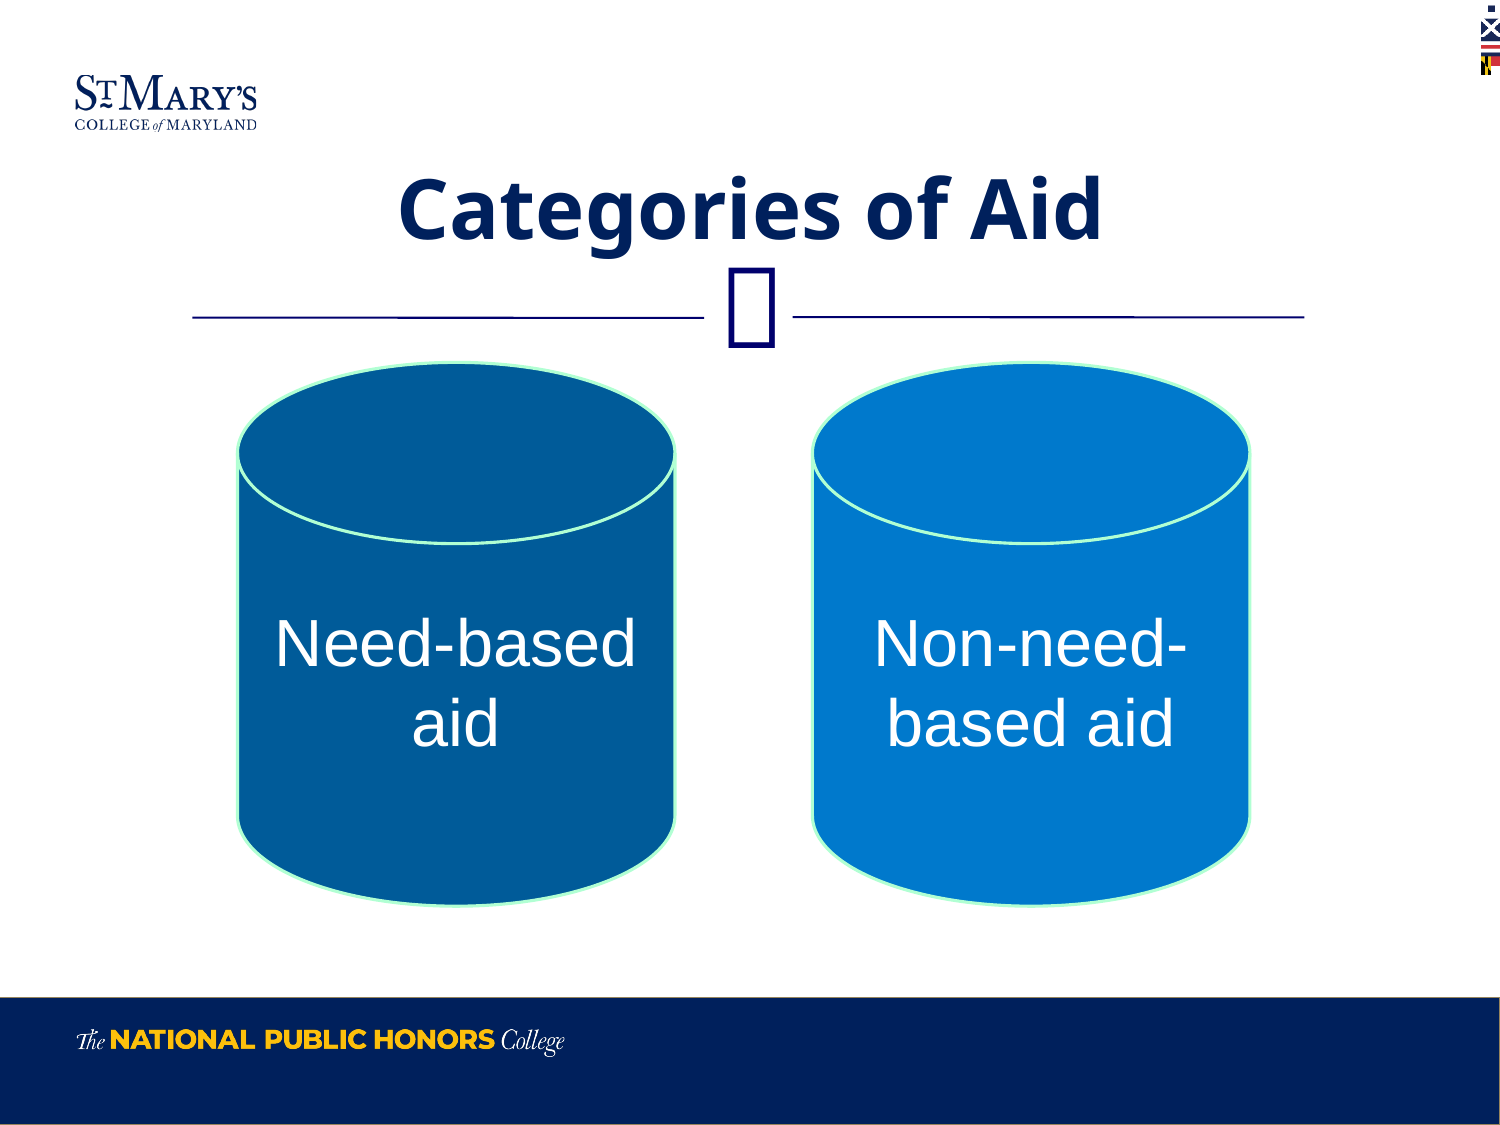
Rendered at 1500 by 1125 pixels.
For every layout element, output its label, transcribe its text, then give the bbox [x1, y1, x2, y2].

text_box Non-need-based aid [810, 360, 1252, 908]
title Categories of Aid [115, 120, 1388, 293]
picture [1481, 0, 1500, 75]
text_box Need-based aid [235, 360, 677, 908]
